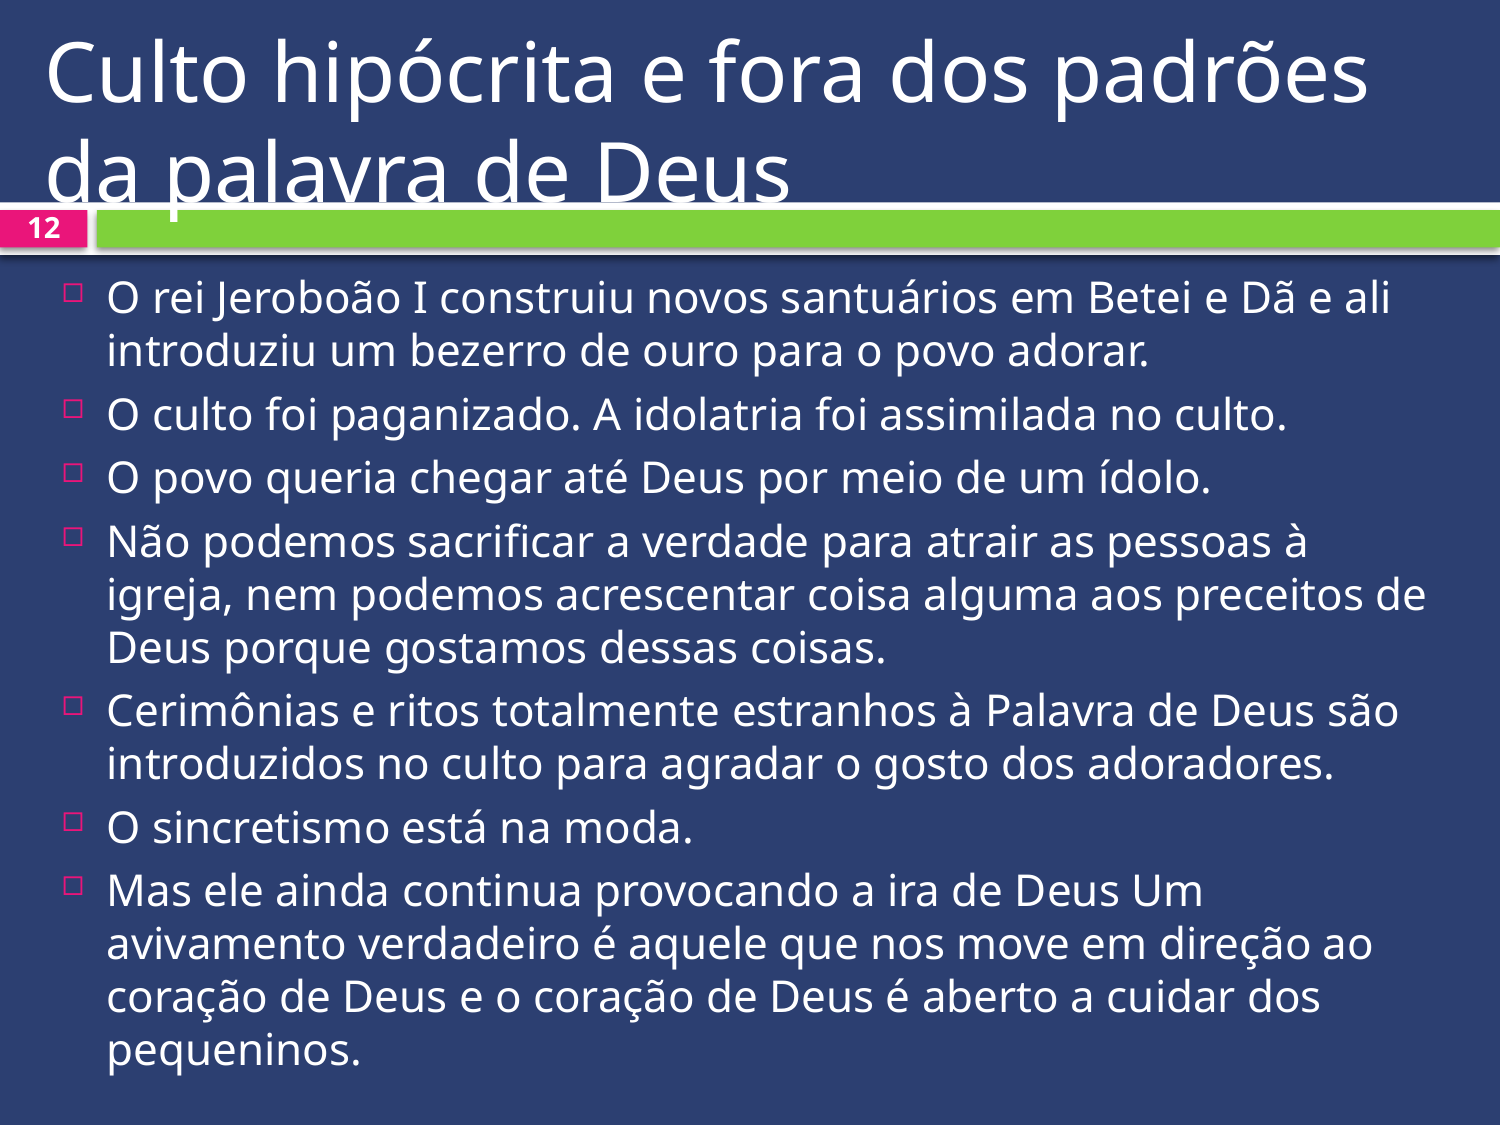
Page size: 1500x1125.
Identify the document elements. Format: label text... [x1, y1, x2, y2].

title Culto hipócrita e fora dos padrões da palavra de Deus [29, 37, 1459, 200]
slide_number 12 [0, 208, 88, 249]
list O rei Jeroboão I construiu novos santuários em Betei e Dã e ali introduziu um bezerro de ouro para o povo adorar. O culto foi paganizado. A idolatria foi assimilada no culto. O povo queria chegar até Deus por meio de um ídolo. Não podemos sacrificar a verdade para atrair as pessoas à igreja, nem podemos acrescentar coisa alguma aos preceitos de Deus porque gostamos dessas coisas. Cerimônias e ritos totalmente estranhos à Palavra de Deus são introduzidos no culto para agradar o gosto dos adoradores. O sincretismo está na moda. Mas ele ainda continua provocando a ira de Deus Um avivamento verdadeiro é aquele que nos move em direção ao coração de Deus e o coração de Deus é aberto a cuidar dos pequeninos. [46, 262, 1454, 1094]
